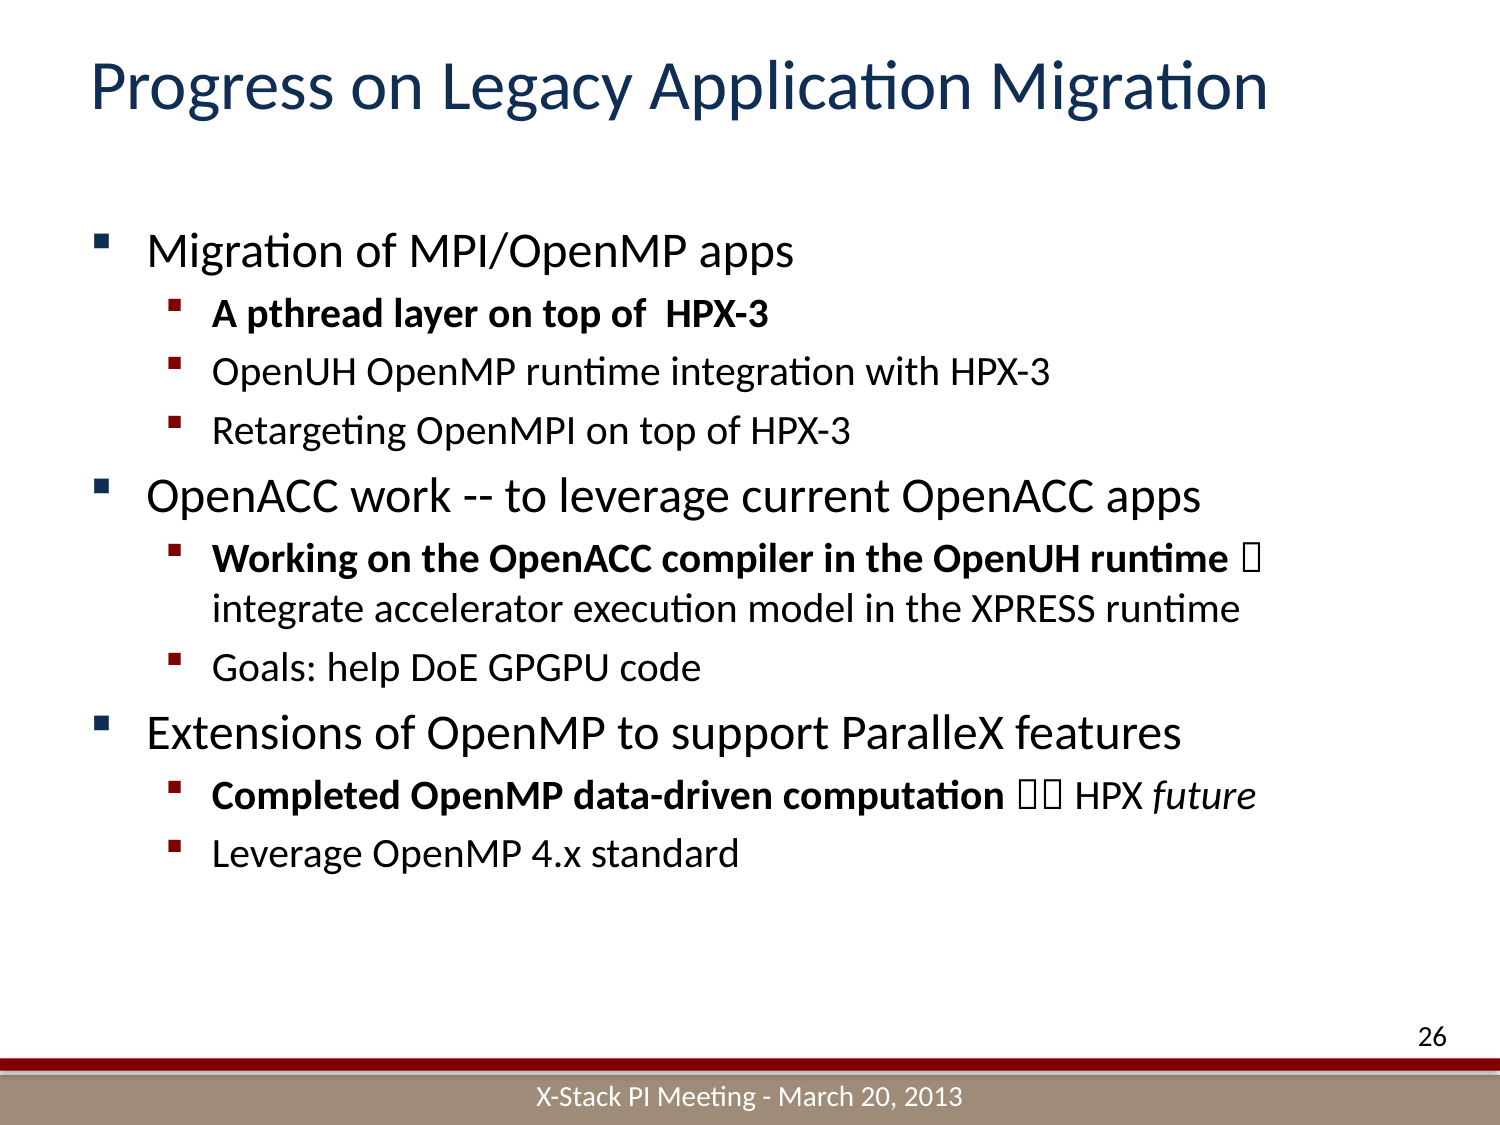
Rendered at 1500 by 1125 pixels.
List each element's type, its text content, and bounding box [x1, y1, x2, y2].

footer X-Stack PI Meeting - March 20, 2013 [512, 1069, 988, 1117]
list Migration of MPI/OpenMP apps A pthread layer on top of HPX-3 OpenUH OpenMP runtime integration with HPX-3 Retargeting OpenMPI on top of HPX-3 OpenACC work -- to leverage current OpenACC apps Working on the OpenACC compiler in the OpenUH runtime  integrate accelerator execution model in the XPRESS runtime Goals: help DoE GPGPU code Extensions of OpenMP to support ParalleX features Completed OpenMP data-driven computation  HPX future Leverage OpenMP 4.x standard [74, 209, 1426, 1006]
slide_number 26 [1248, 1009, 1463, 1072]
title Progress on Legacy Application Migration [74, 0, 1426, 163]
